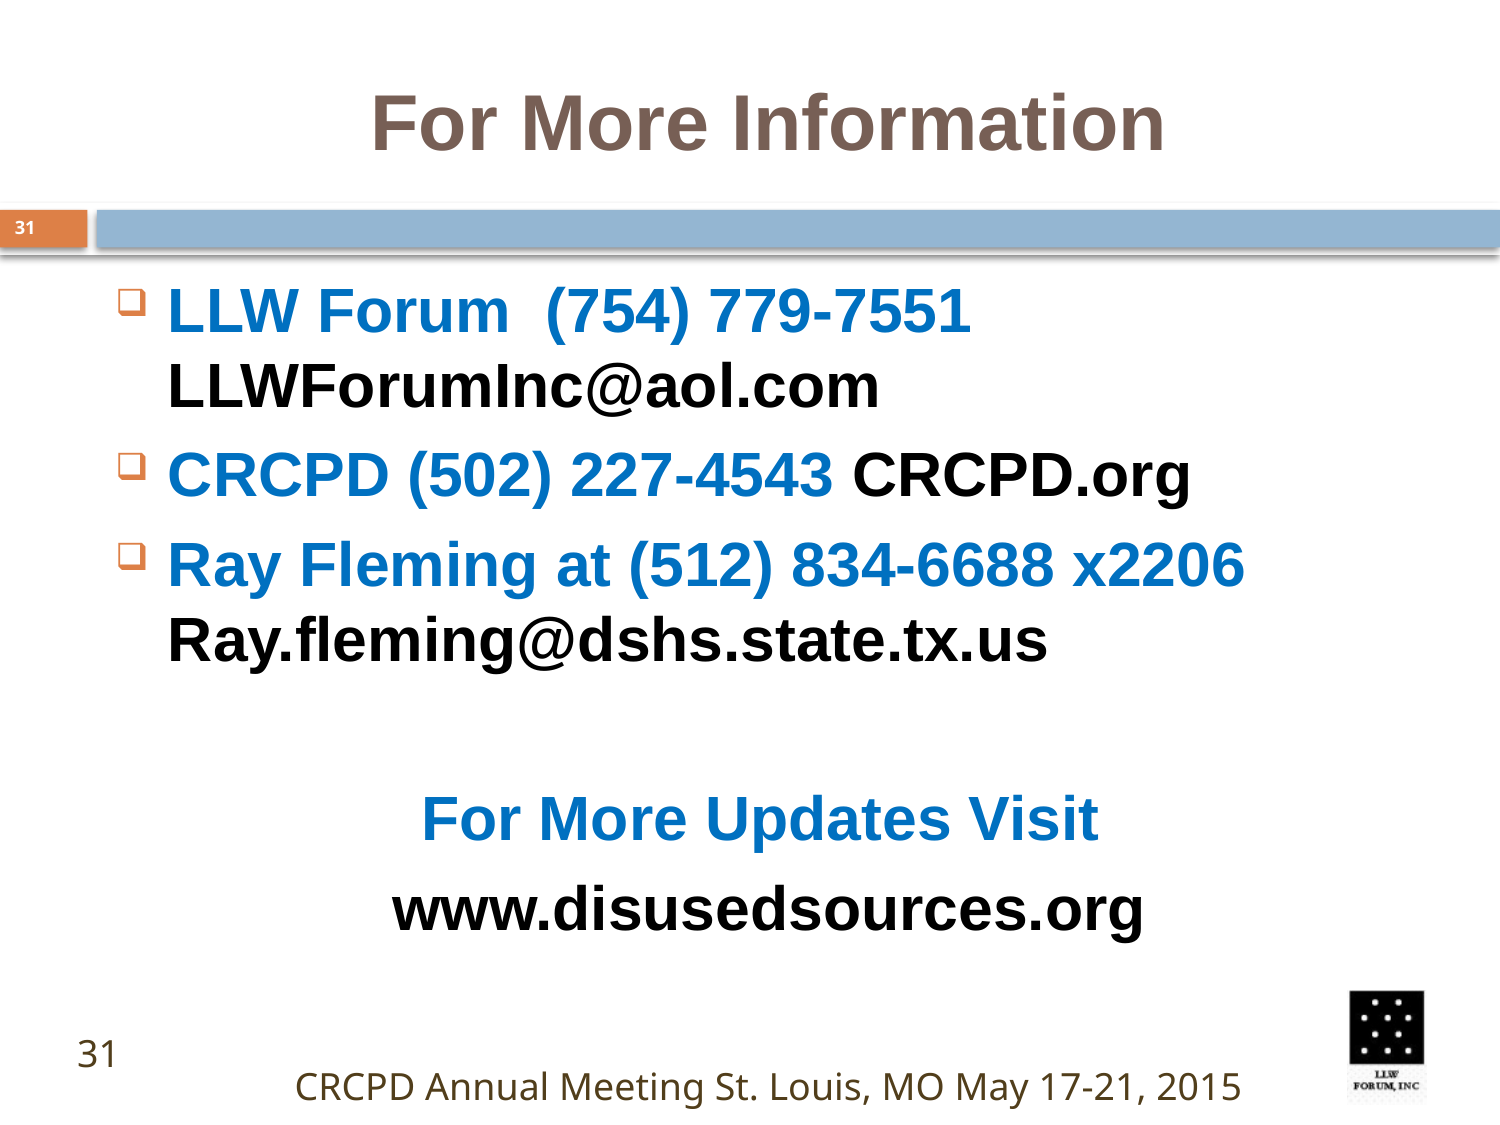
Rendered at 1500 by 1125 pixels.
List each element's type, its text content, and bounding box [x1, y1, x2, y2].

list LLW Forum (754) 779-7551 LLWForumInc@aol.com CRCPD (502) 227-4543 CRCPD.org Ray Fleming at (512) 834-6688 x2206 Ray.fleming@dshs.state.tx.us For More Updates Visit www.disusedsources.org [100, 262, 1438, 1000]
text_box CRCPD Annual Meeting St. Louis, MO May 17-21, 2015 [274, 1055, 1263, 1116]
slide_number 31 [0, 208, 88, 249]
picture [1347, 1000, 1427, 1105]
title For More Information [100, 37, 1438, 200]
text_box 31 [62, 1022, 138, 1083]
